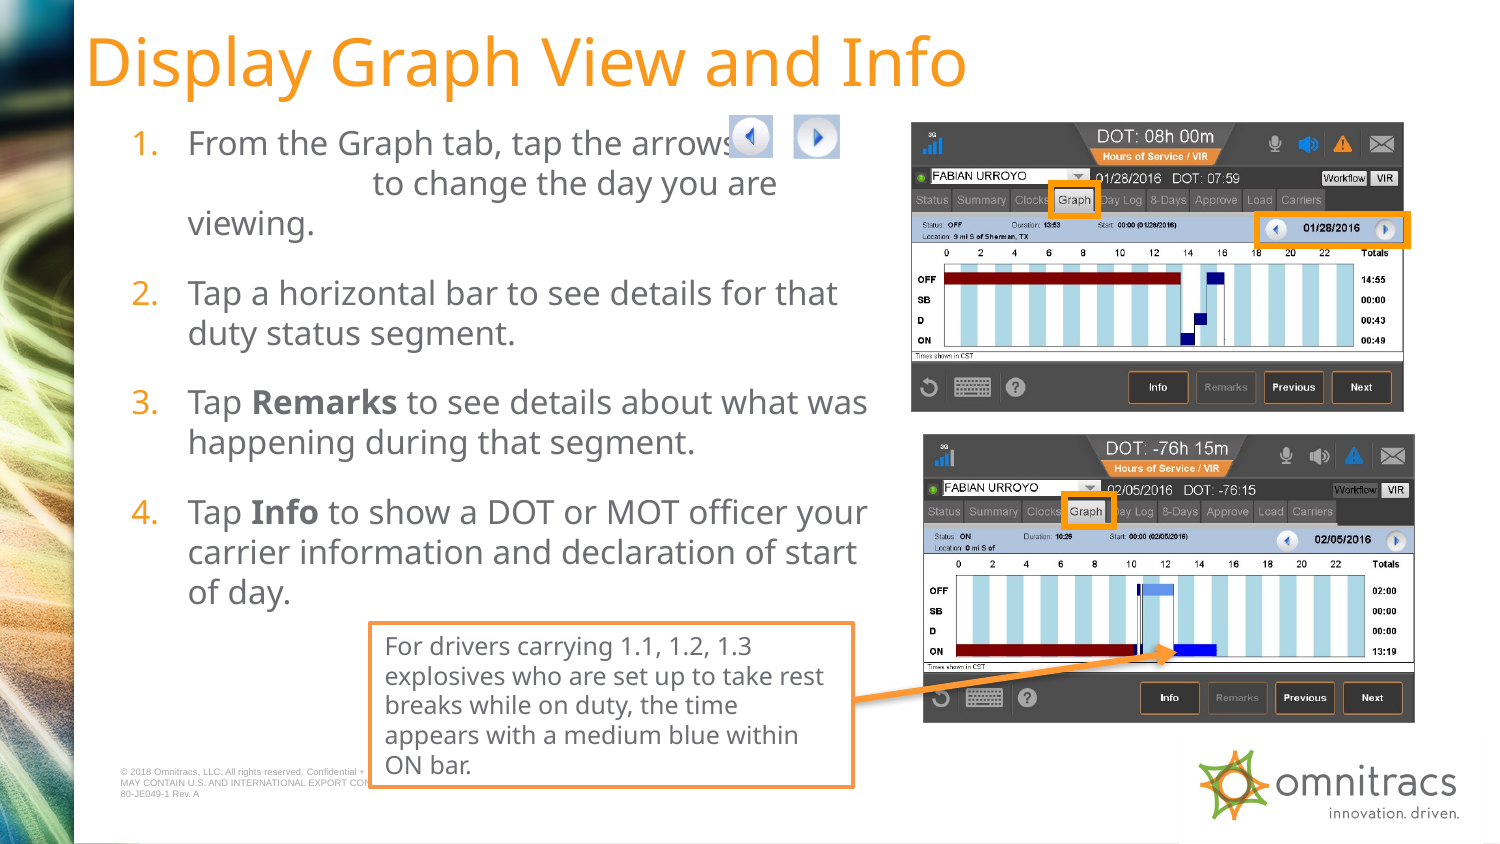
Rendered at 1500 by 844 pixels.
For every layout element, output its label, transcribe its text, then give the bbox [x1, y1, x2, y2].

title Display Graph View and Info [70, 0, 1500, 120]
picture [1179, 736, 1483, 844]
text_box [815, 651, 1178, 706]
picture [792, 114, 840, 160]
picture [728, 115, 773, 158]
picture [911, 122, 1404, 412]
text_box For drivers carrying 1.1, 1.2, 1.3 explosives who are set up to take rest breaks while on duty, the time appears with a medium blue within ON bar. [368, 621, 855, 789]
picture [923, 434, 1414, 722]
list From the Graph tab, tap the arrows to change the day you are viewing. Tap a horizontal bar to see details for that duty status segment. Tap Remarks to see details about what was happening during that segment. Tap Info to show a DOT or MOT officer your carrier information and declaration of start of day. [116, 114, 893, 759]
picture [0, 0, 74, 844]
